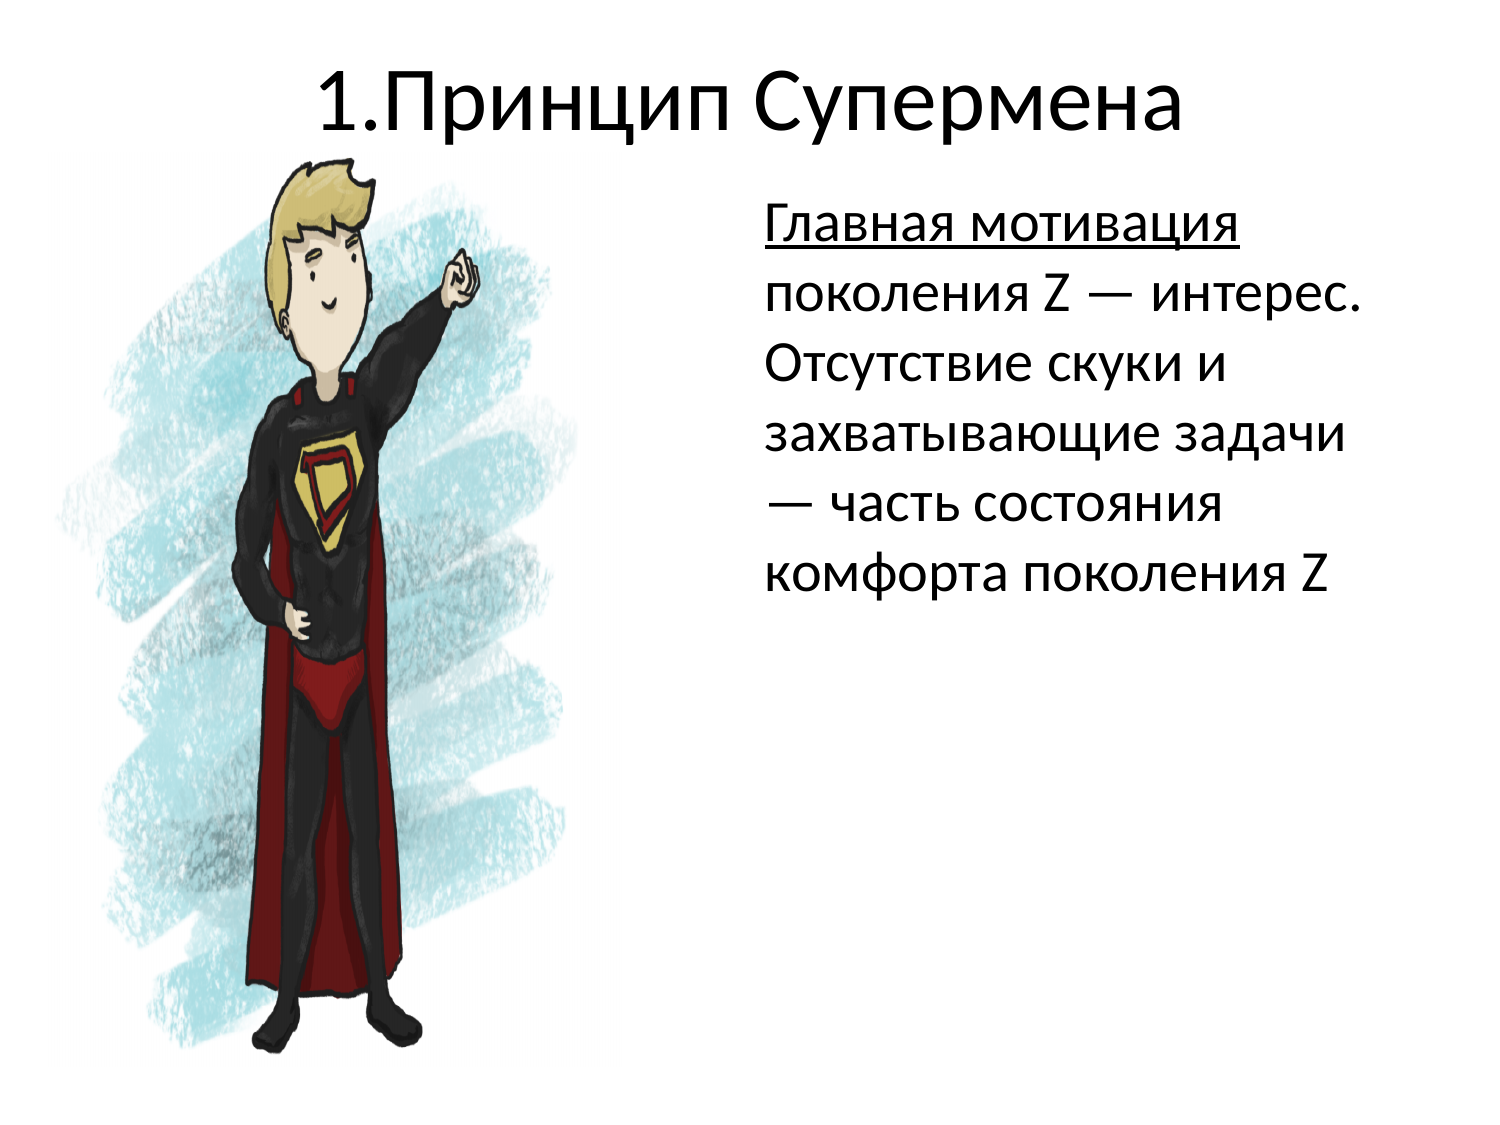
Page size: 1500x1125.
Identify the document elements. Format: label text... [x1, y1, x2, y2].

text_box Главная мотивация поколения Z — интерес. Отсутствие скуки и захватывающие задачи — часть состояния комфорта поколения Z [750, 175, 1418, 611]
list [46, 152, 622, 1067]
title 1.Принцип Супермена [75, 23, 1425, 164]
